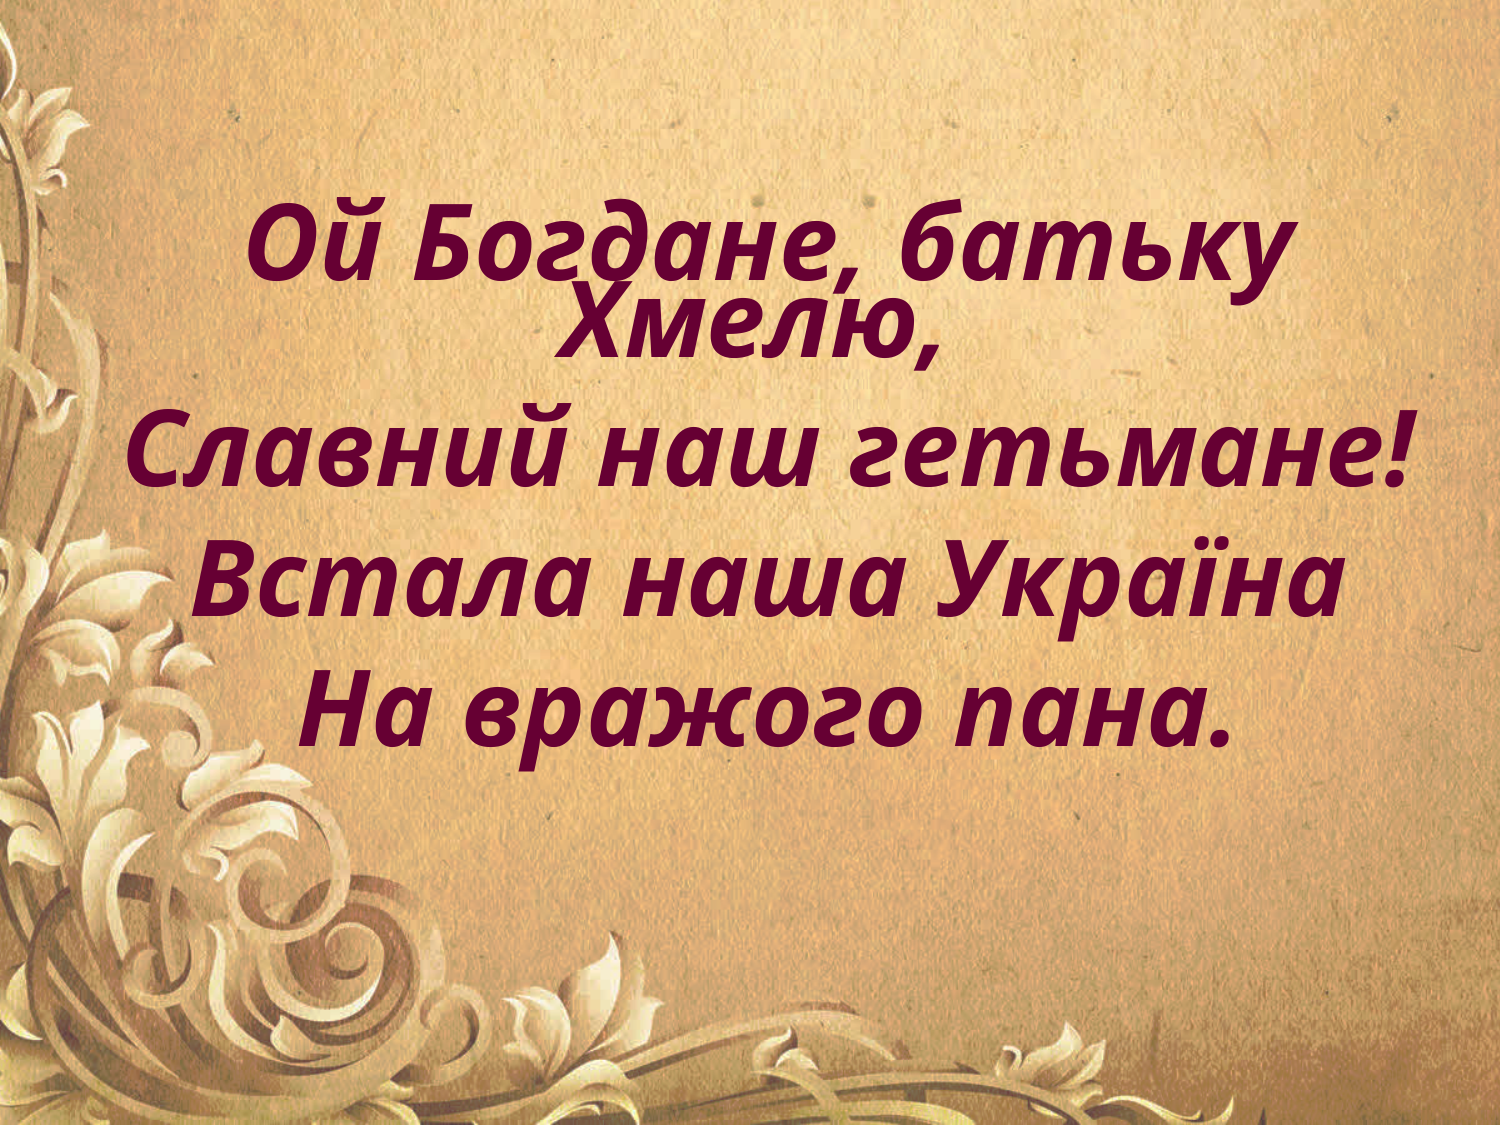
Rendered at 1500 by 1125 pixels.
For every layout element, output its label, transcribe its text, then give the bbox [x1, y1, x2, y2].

text_box Ой Богдане, батьку Хмелю, Славний наш гетьмане! Встала наша Україна На вражого пана. [54, 212, 1484, 769]
